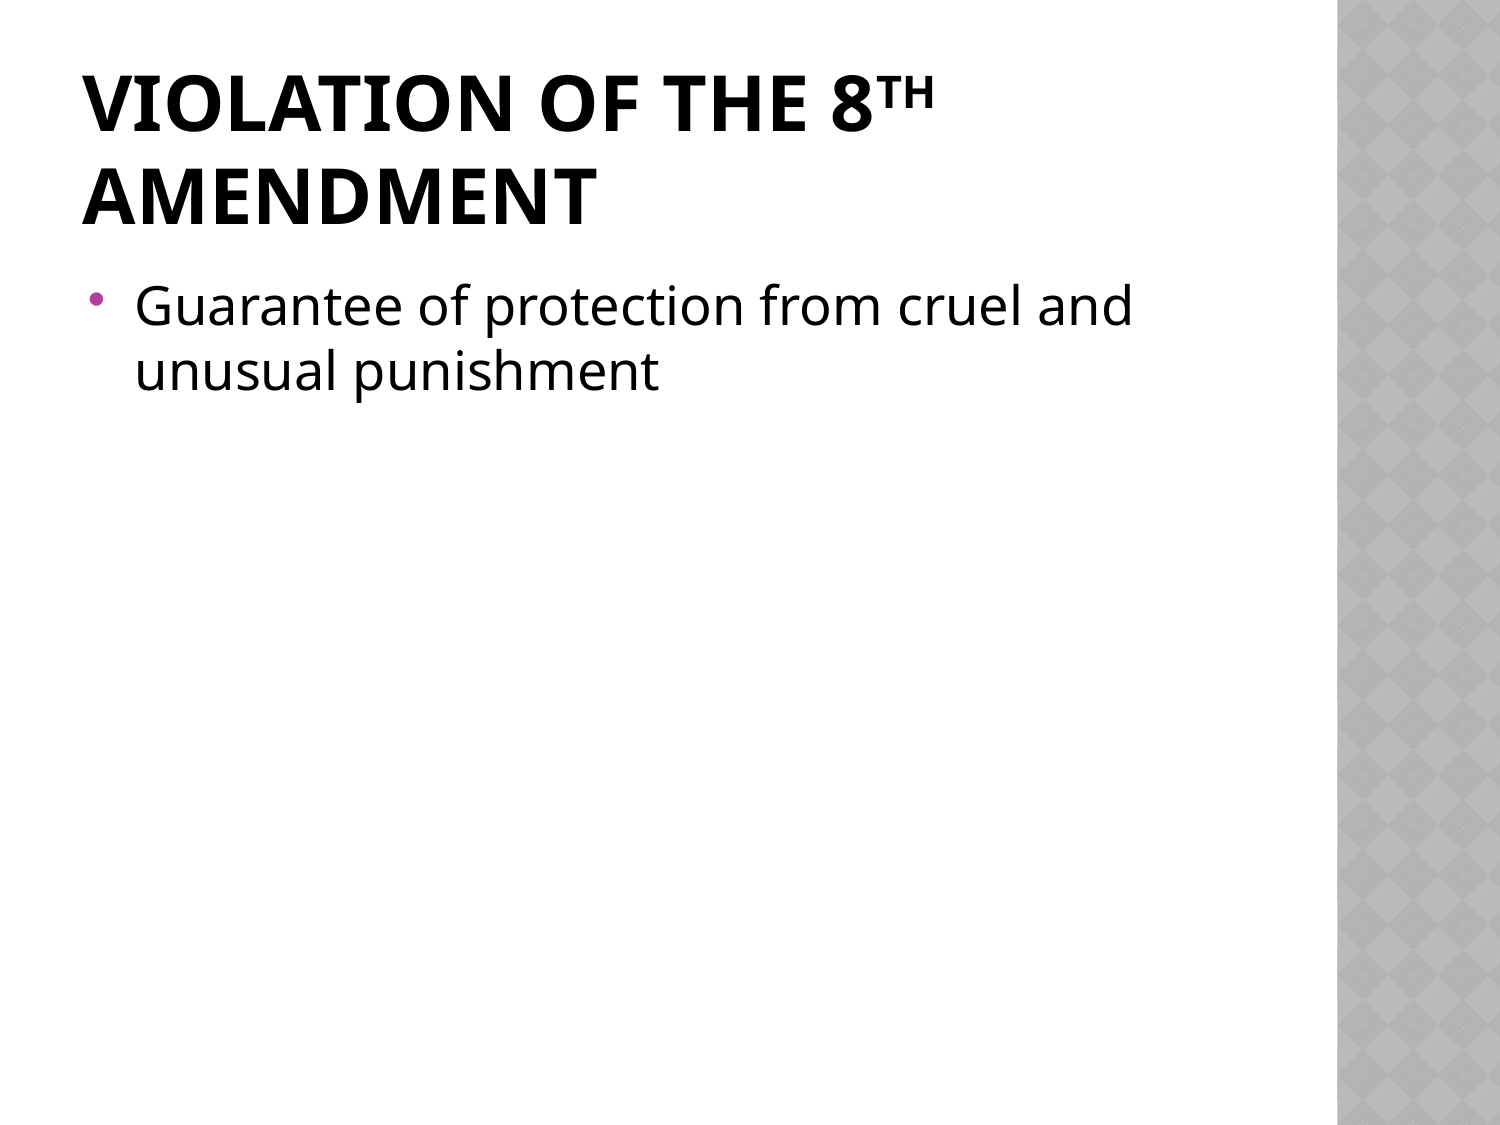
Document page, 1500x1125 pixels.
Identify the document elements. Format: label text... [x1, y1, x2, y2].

title Violation of the 8th Amendment [75, 52, 1263, 240]
list Guarantee of protection from cruel and unusual punishment [75, 264, 1263, 1059]
